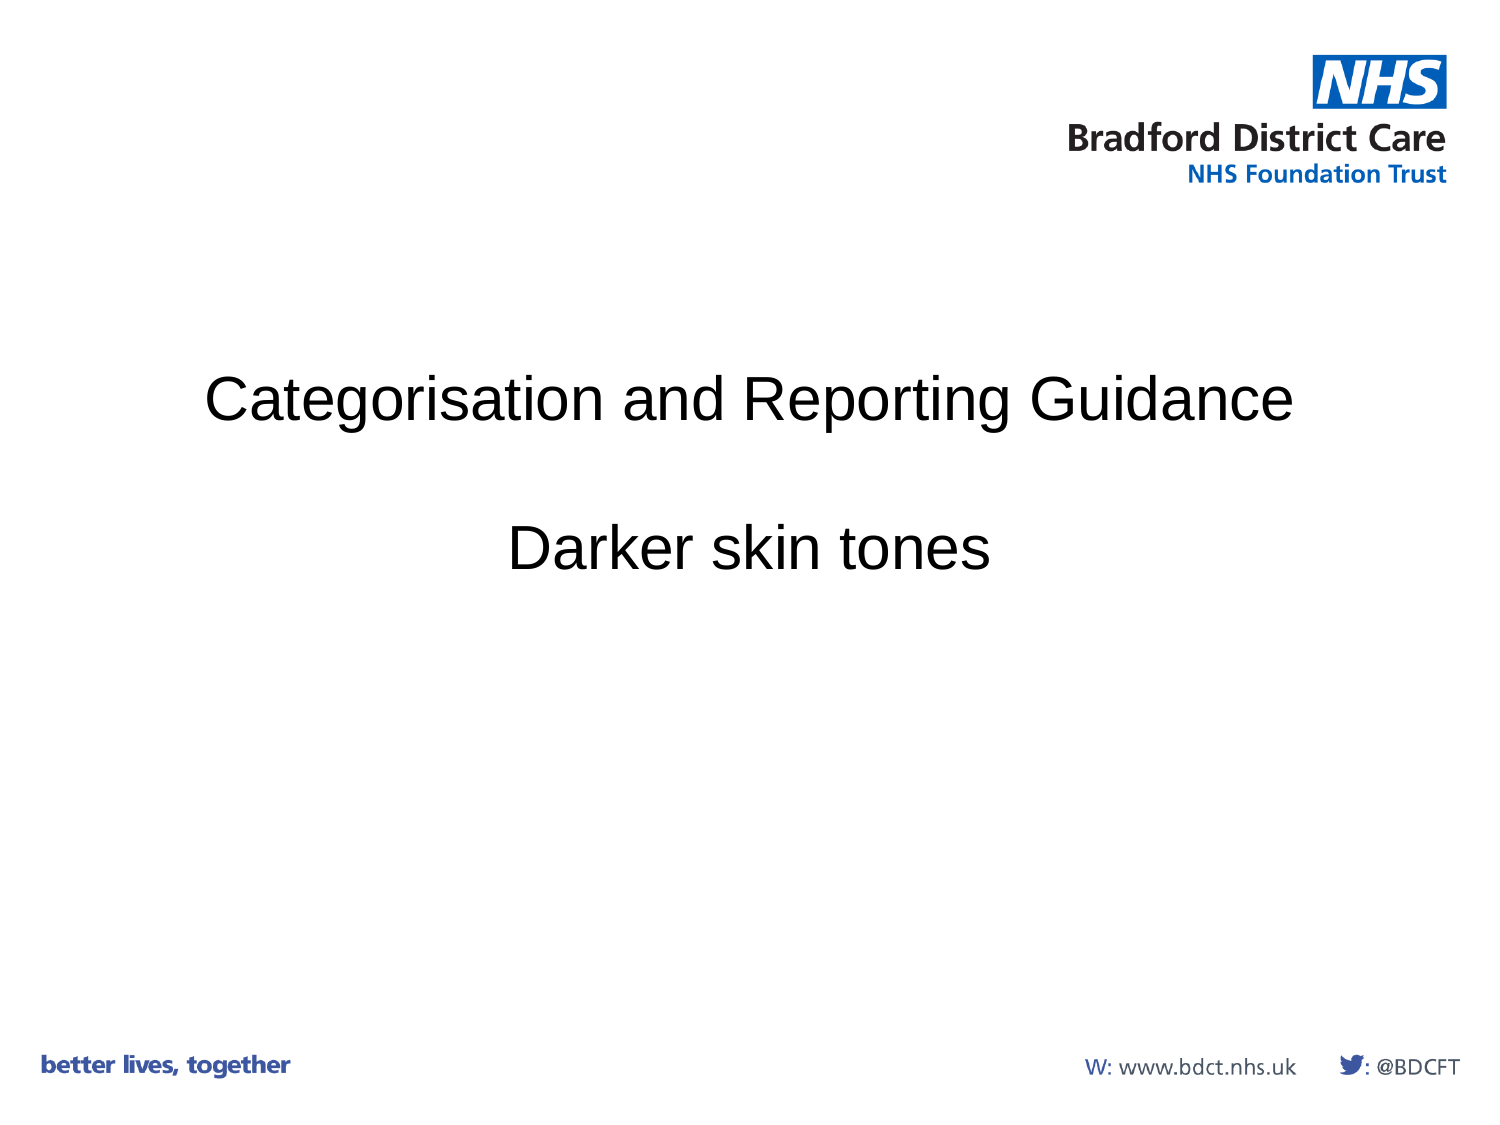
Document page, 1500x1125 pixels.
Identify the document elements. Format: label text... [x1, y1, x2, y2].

title Categorisation and Reporting Guidance Darker skin tones [112, 349, 1388, 591]
picture [29, 1044, 1471, 1084]
picture [881, 0, 1500, 280]
